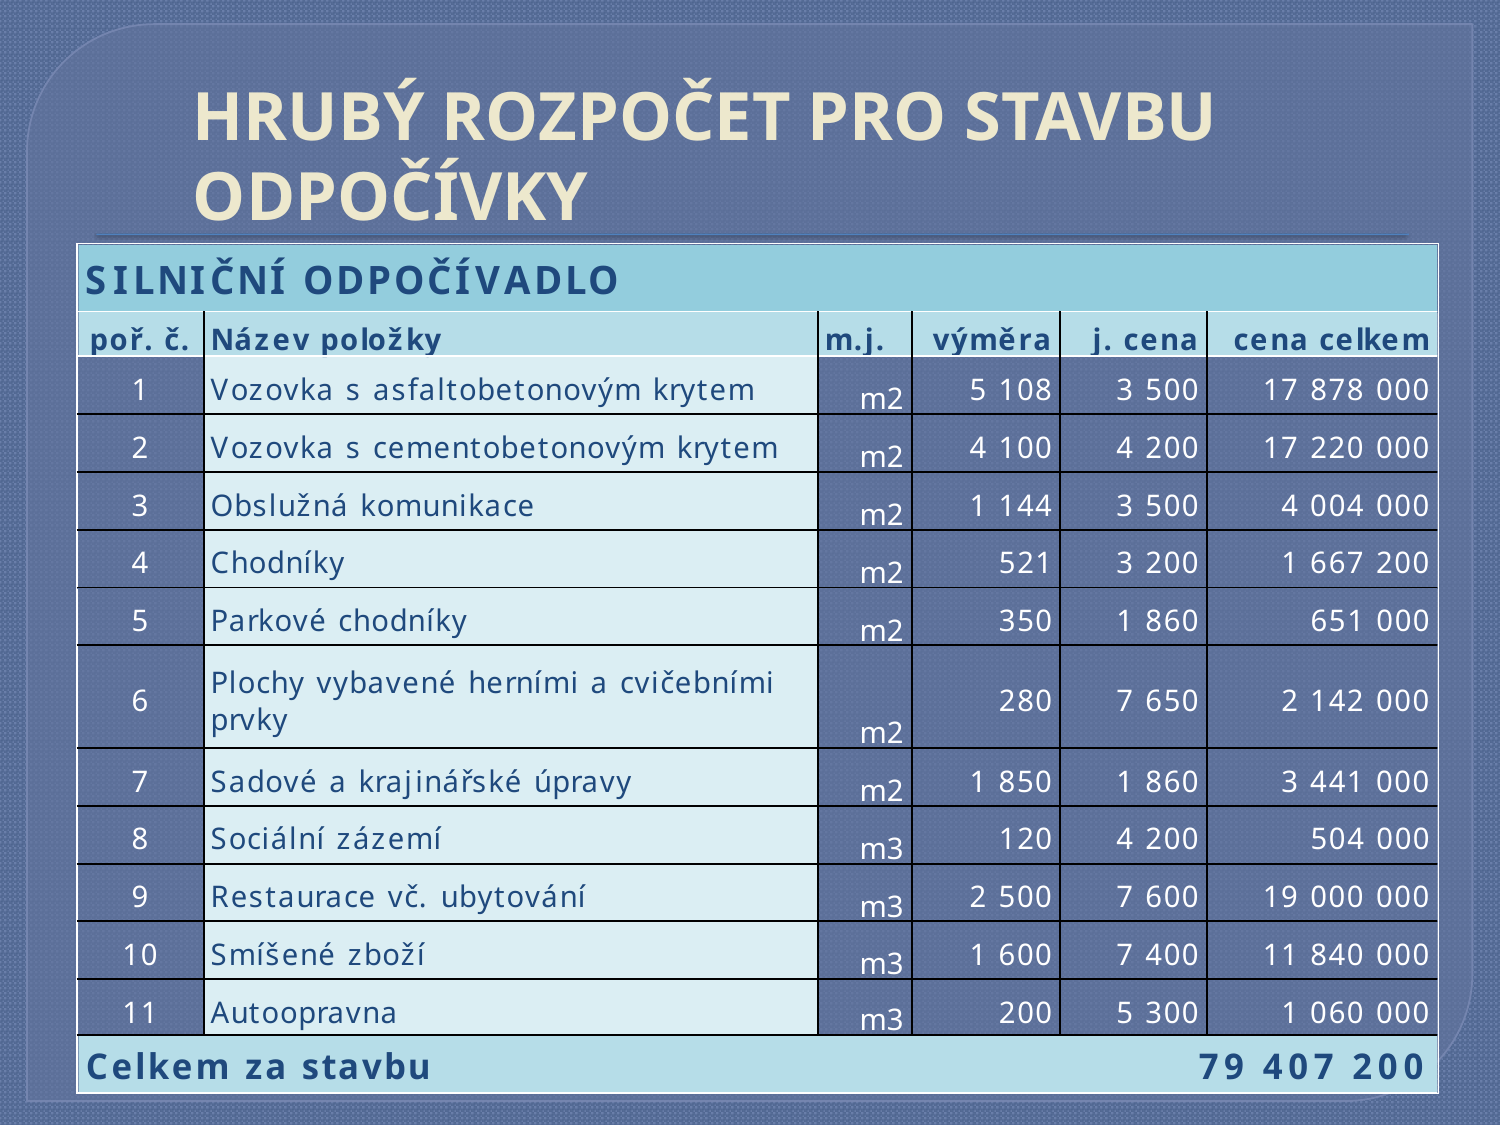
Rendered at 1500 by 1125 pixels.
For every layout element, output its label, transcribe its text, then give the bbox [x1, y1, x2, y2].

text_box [76, 243, 1440, 1095]
text_box HRUBÝ ROZPOČET PRO STAVBU ODPOČÍVKY [178, 66, 1251, 241]
